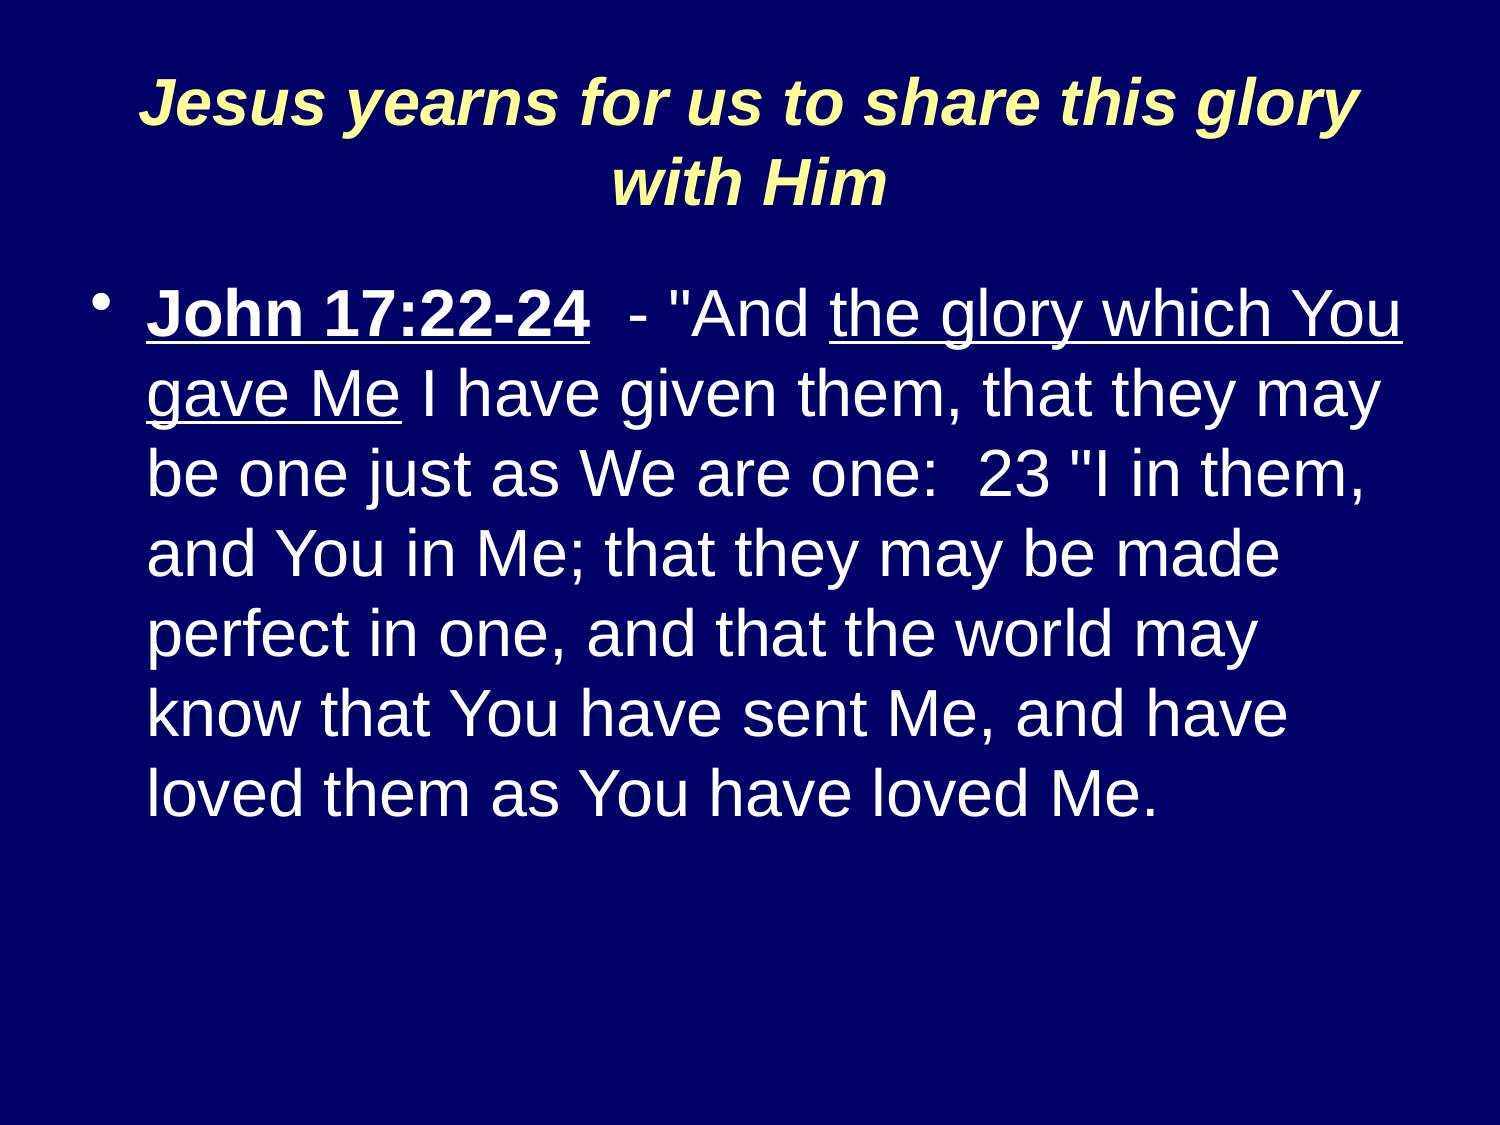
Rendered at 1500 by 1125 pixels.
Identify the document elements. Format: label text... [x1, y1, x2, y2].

title Jesus yearns for us to share this glory with Him [75, 45, 1425, 233]
list John 17:22-24 - "And the glory which You gave Me I have given them, that they may be one just as We are one: 23 "I in them, and You in Me; that they may be made perfect in one, and that the world may know that You have sent Me, and have loved them as You have loved Me. [75, 262, 1425, 1005]
